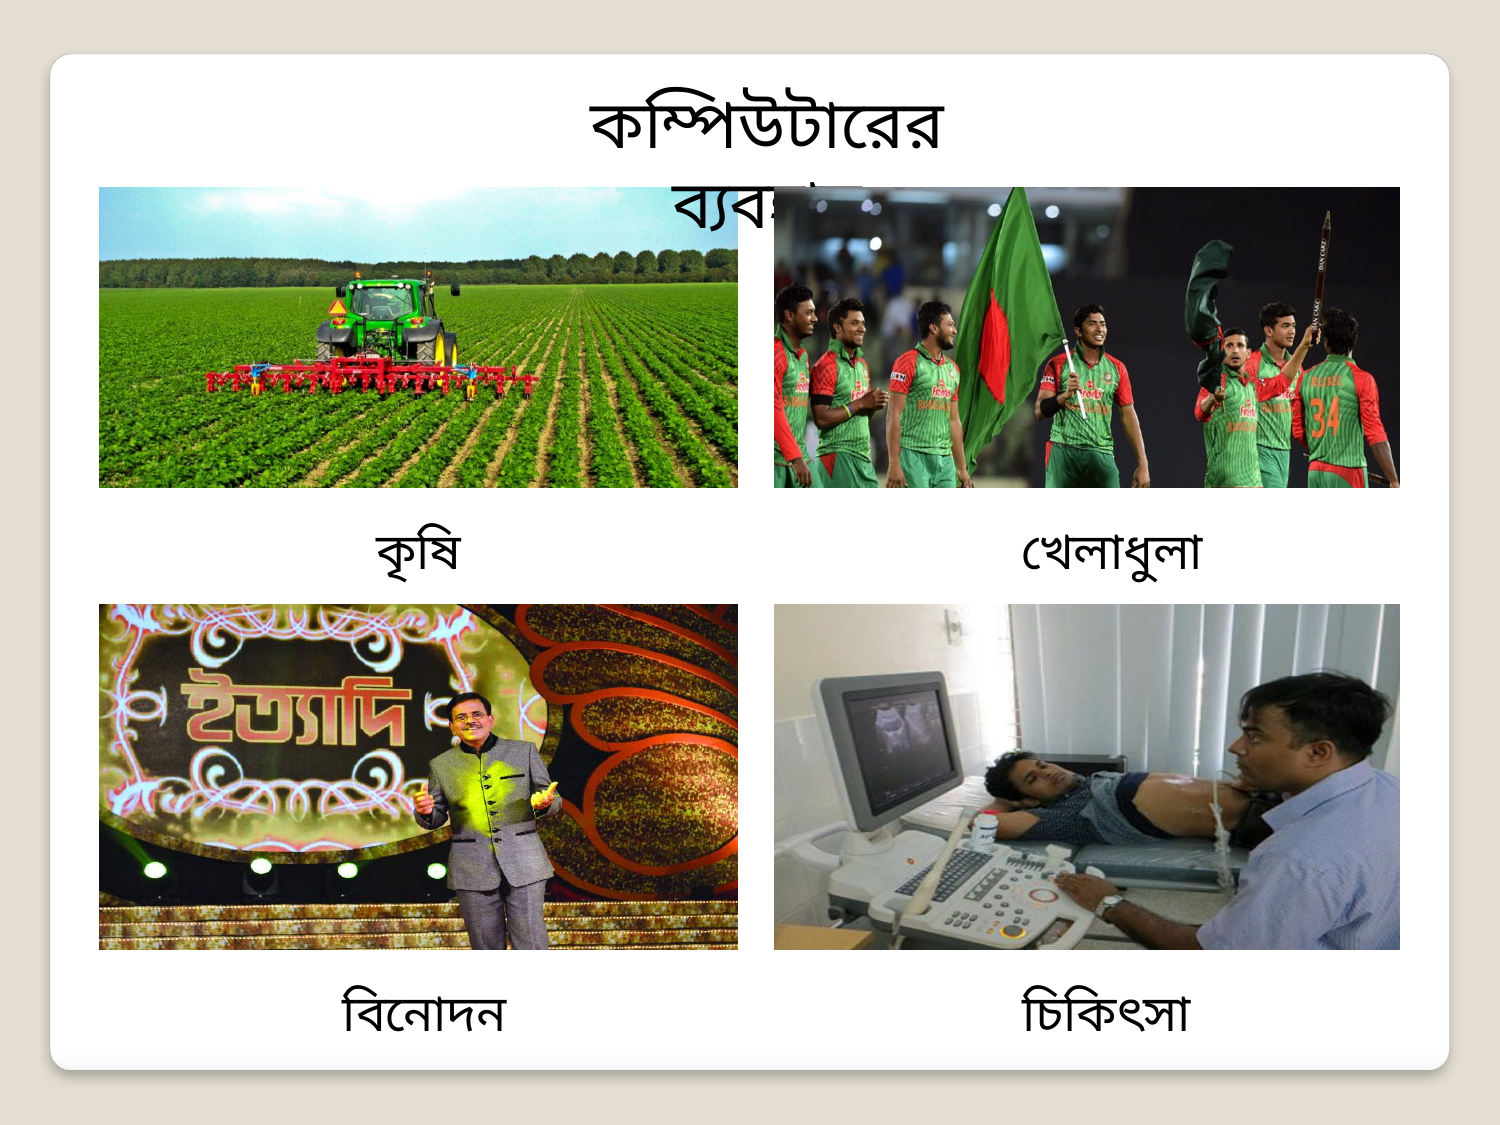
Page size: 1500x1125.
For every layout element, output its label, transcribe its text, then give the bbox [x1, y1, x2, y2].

picture [774, 604, 1401, 951]
text_box খেলাধুলা [912, 511, 1313, 587]
text_box কম্পিউটারের ব্যবহার [496, 74, 1038, 250]
text_box চিকিৎসা [987, 974, 1225, 1049]
picture [774, 187, 1401, 488]
picture [99, 187, 738, 488]
text_box বিনোদন [312, 974, 538, 1049]
picture [99, 604, 738, 951]
text_box কৃষি [262, 512, 575, 588]
